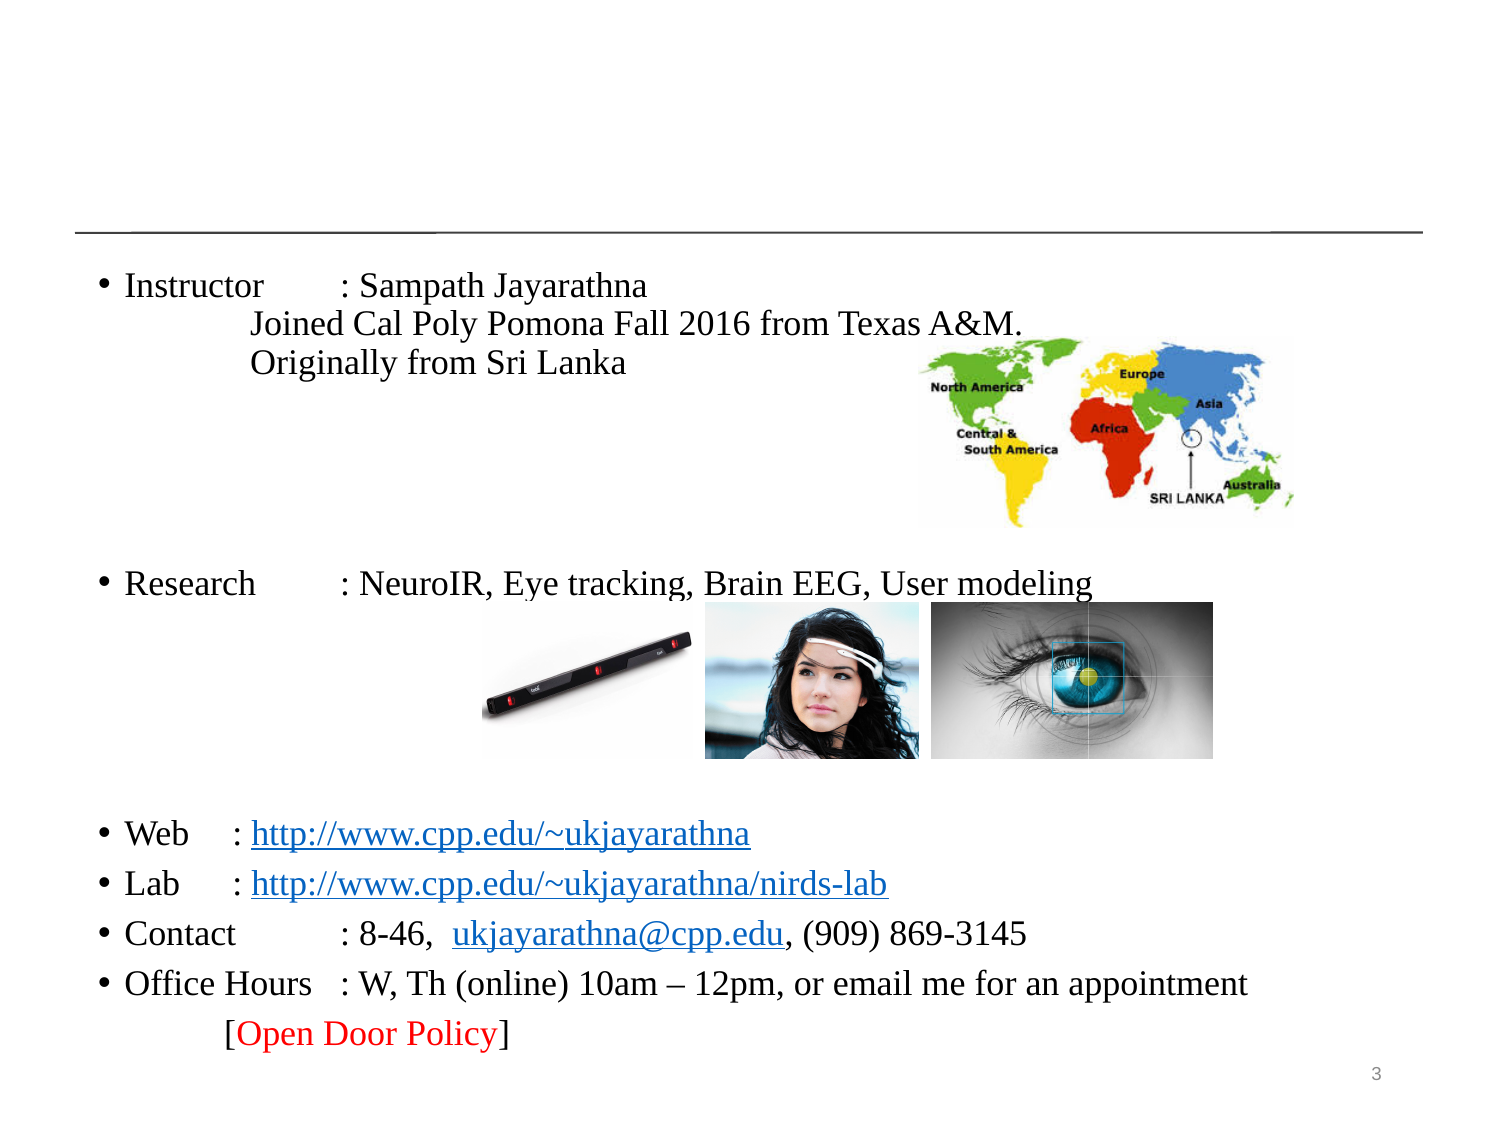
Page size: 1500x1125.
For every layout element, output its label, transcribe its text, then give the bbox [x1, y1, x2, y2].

picture [918, 336, 1294, 528]
slide_number 3 [1059, 1042, 1397, 1103]
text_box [482, 601, 1213, 759]
list Instructor : Sampath Jayarathna Joined Cal Poly Pomona Fall 2016 from Texas A&M. Originally from Sri Lanka Research : NeuroIR, Eye tracking, Brain EEG, User modeling Web : http://www.cpp.edu/~ukjayarathna Lab : http://www.cpp.edu/~ukjayarathna/nirds-lab Contact : 8-46, ukjayarathna@cpp.edu, (909) 869-3145 Office Hours : W, Th (online) 10am – 12pm, or email me for an appointment [Open Door Policy] [83, 258, 1484, 1062]
